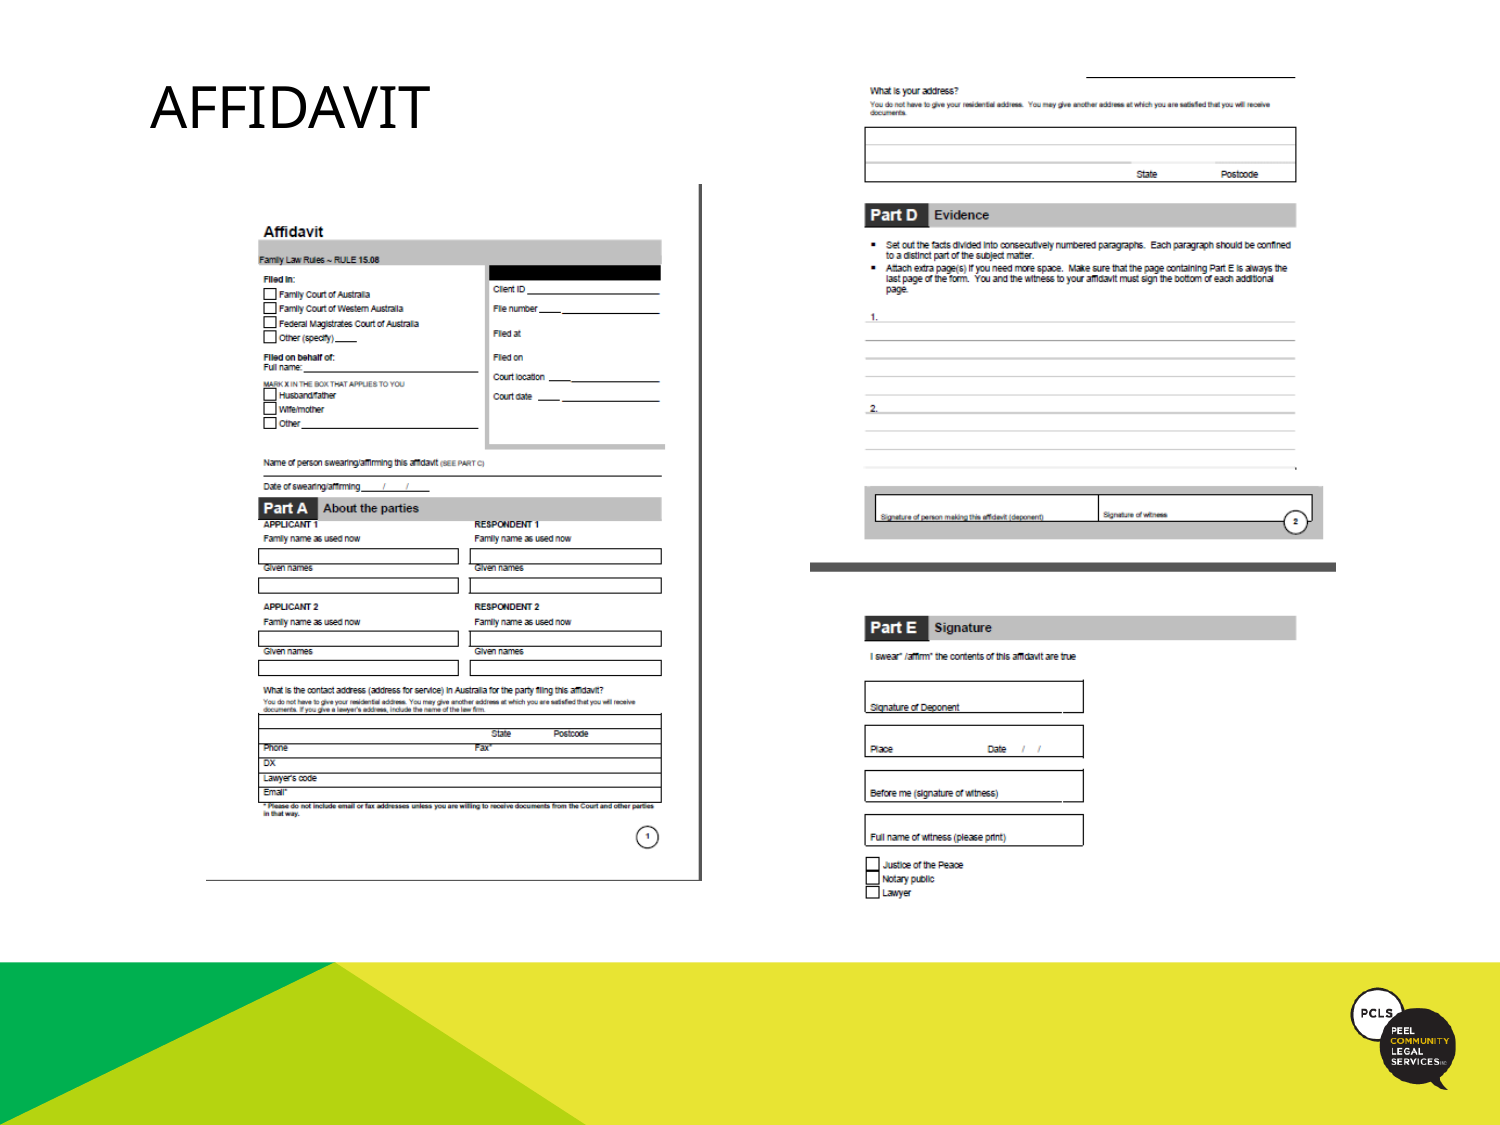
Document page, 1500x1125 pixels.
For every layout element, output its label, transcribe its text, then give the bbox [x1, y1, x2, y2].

picture [1350, 987, 1456, 1090]
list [206, 184, 702, 881]
title Affidavit [135, 60, 1369, 150]
picture [810, 77, 1336, 923]
